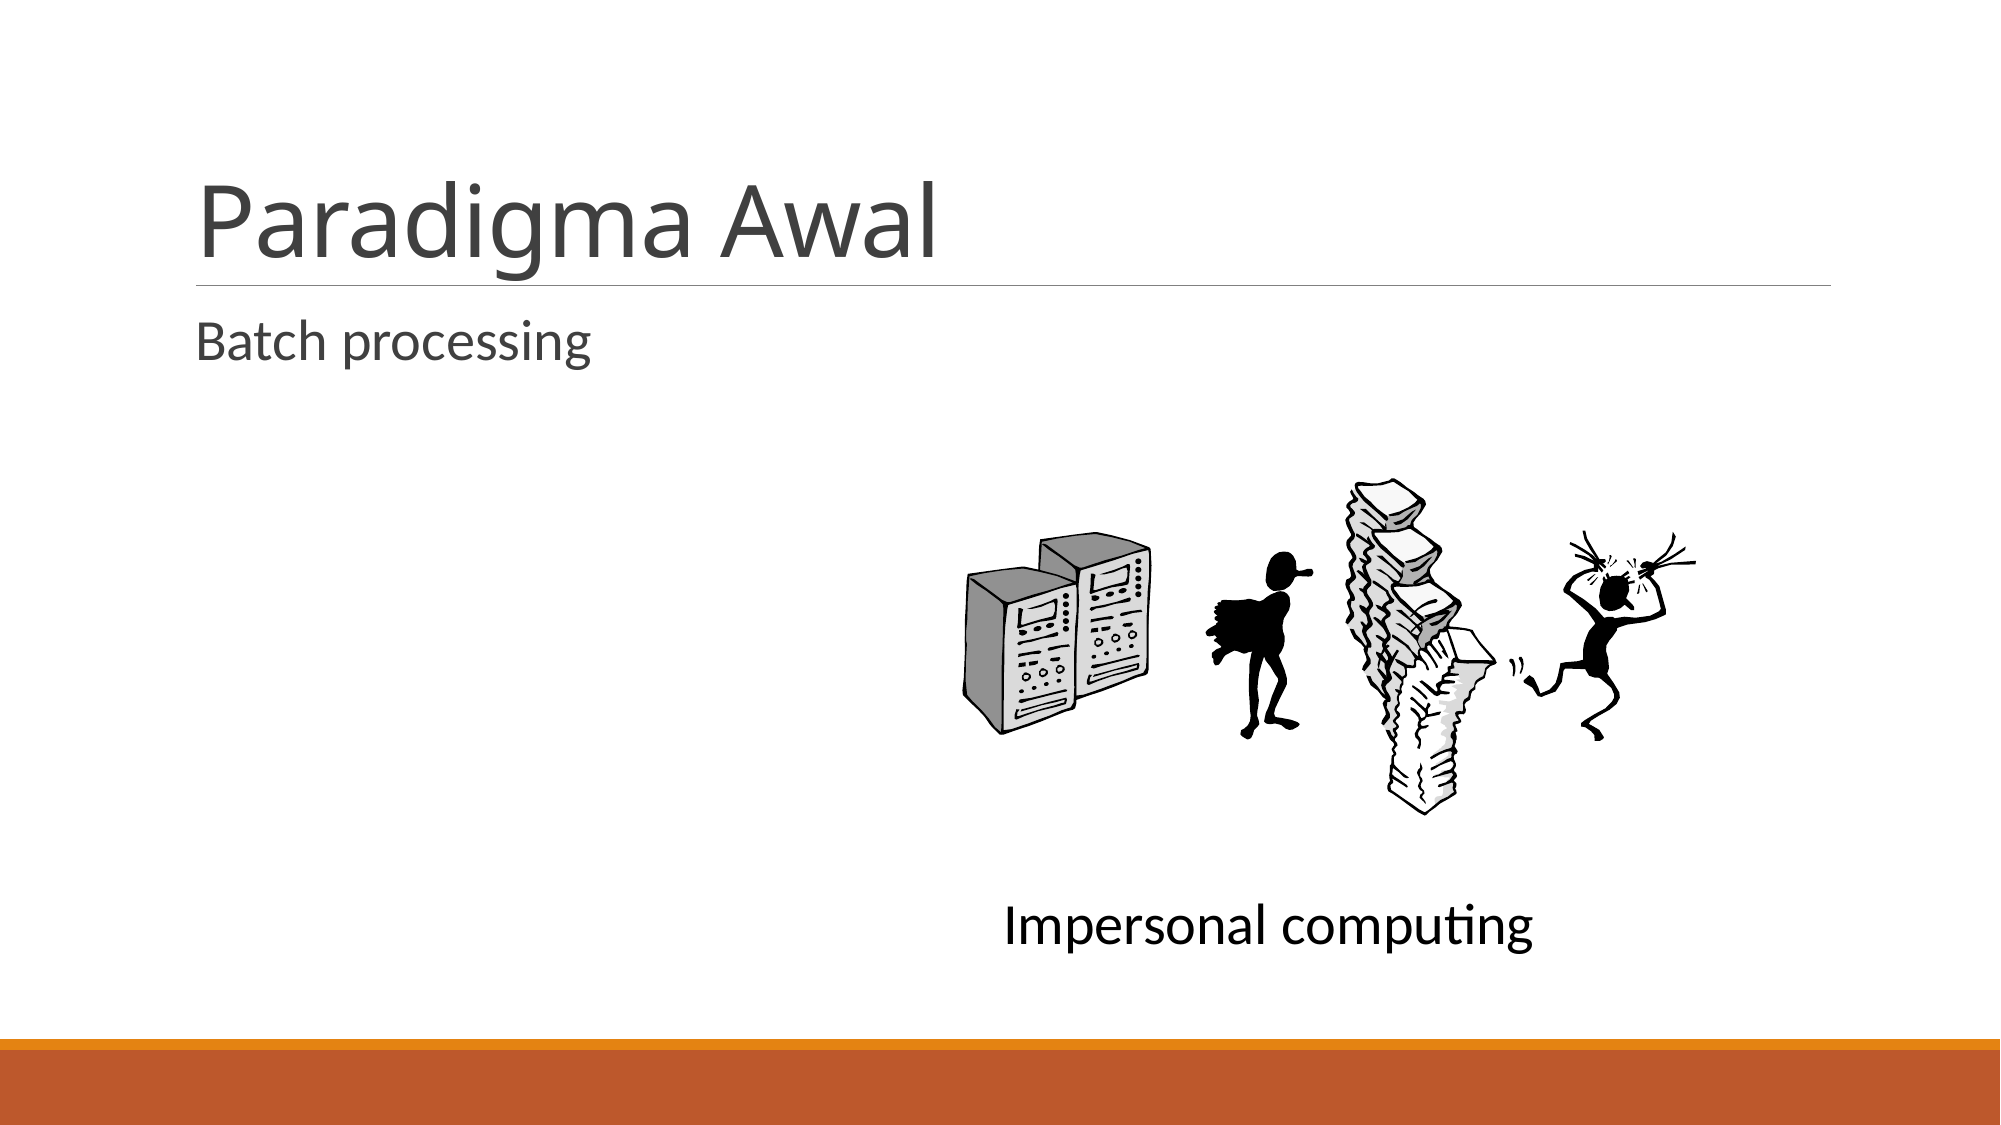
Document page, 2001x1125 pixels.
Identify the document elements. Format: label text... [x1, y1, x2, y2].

text_box Impersonal computing [988, 878, 1550, 964]
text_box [1205, 551, 1314, 740]
list Batch processing [180, 302, 1830, 963]
title Paradigma Awal [180, 47, 1830, 285]
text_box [1532, 530, 1697, 742]
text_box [1344, 477, 1525, 817]
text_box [961, 531, 1152, 736]
